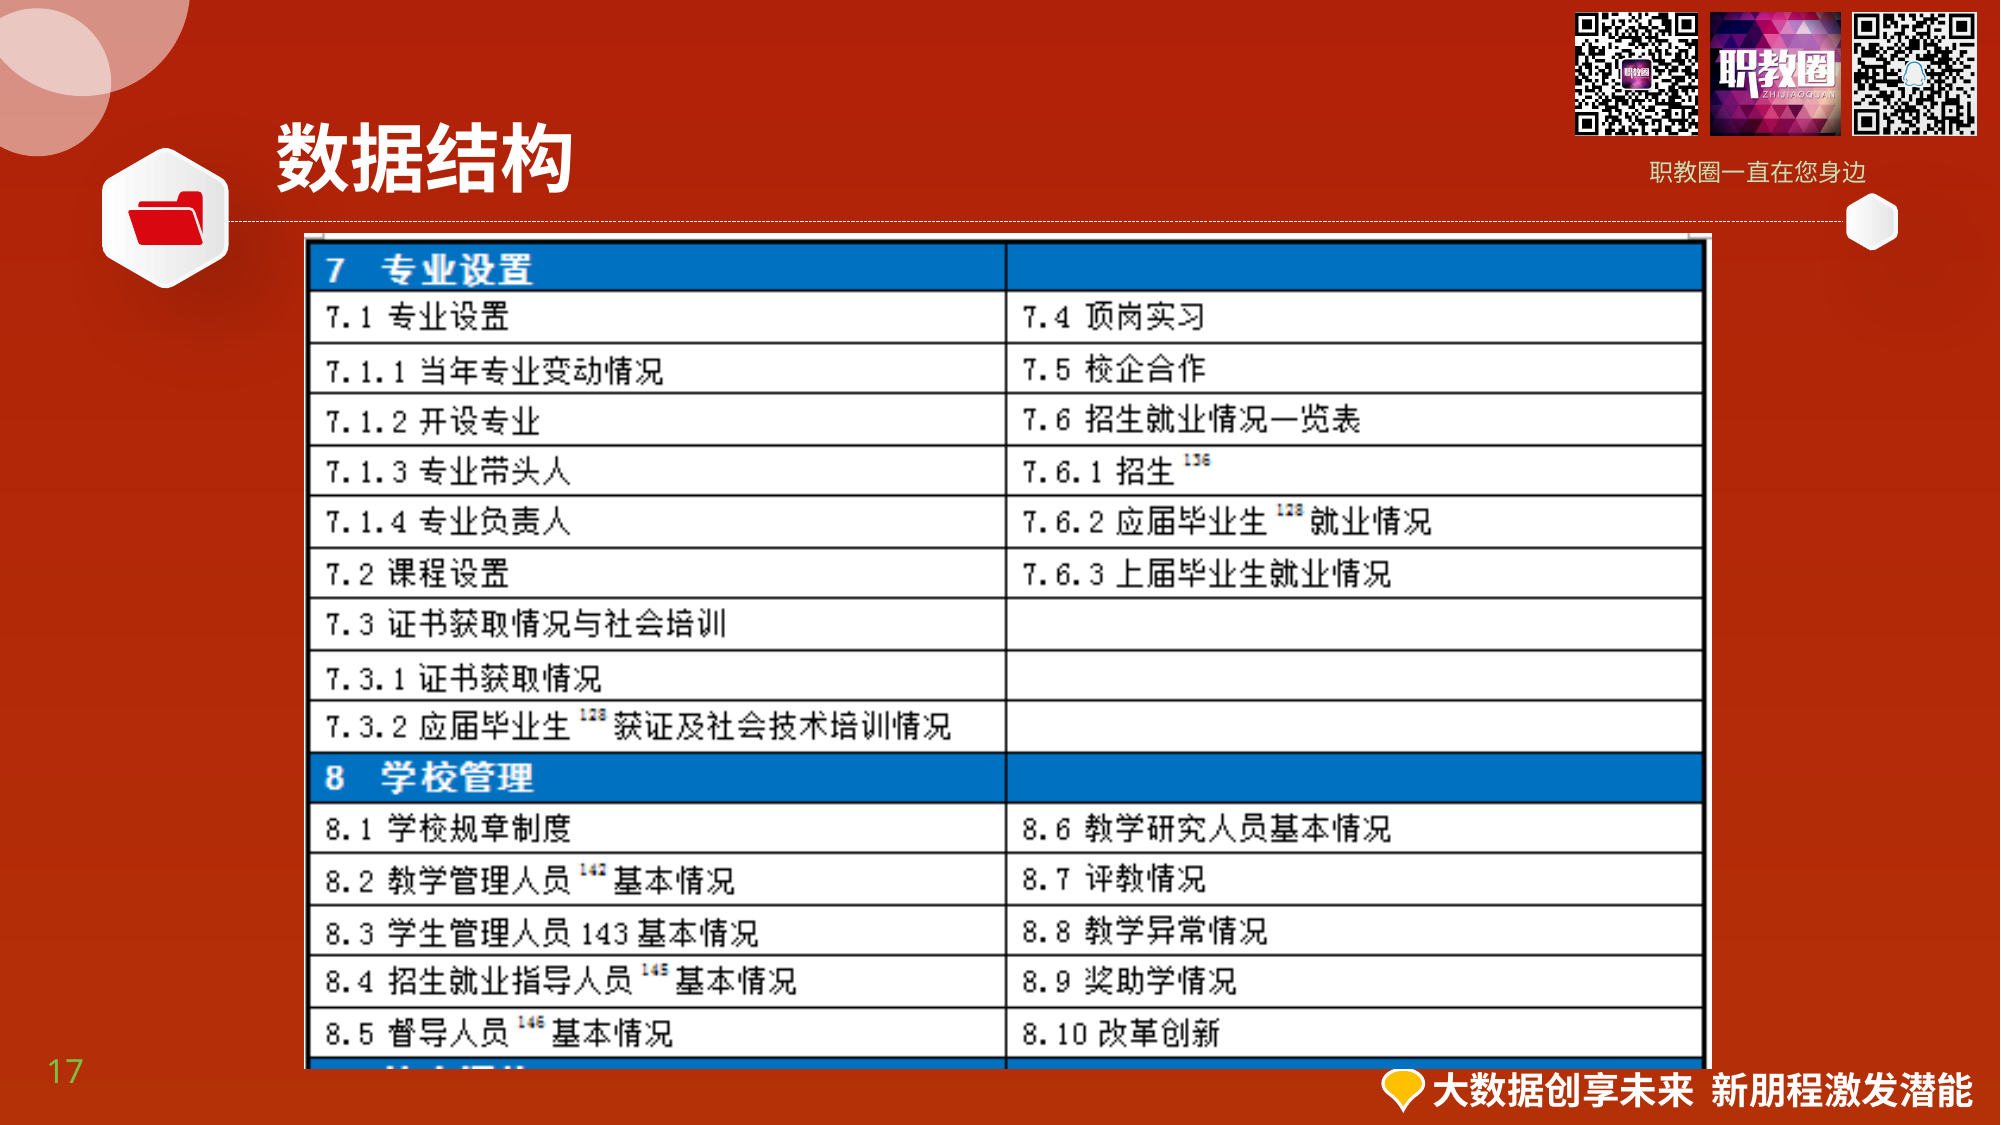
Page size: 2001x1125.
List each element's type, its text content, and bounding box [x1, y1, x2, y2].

picture [304, 233, 1712, 1069]
picture [1710, 12, 1841, 136]
text_box [1847, 194, 1897, 250]
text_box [104, 150, 227, 287]
picture [1852, 12, 1977, 136]
text_box 数据结构 [260, 104, 591, 209]
picture [1575, 12, 1698, 136]
